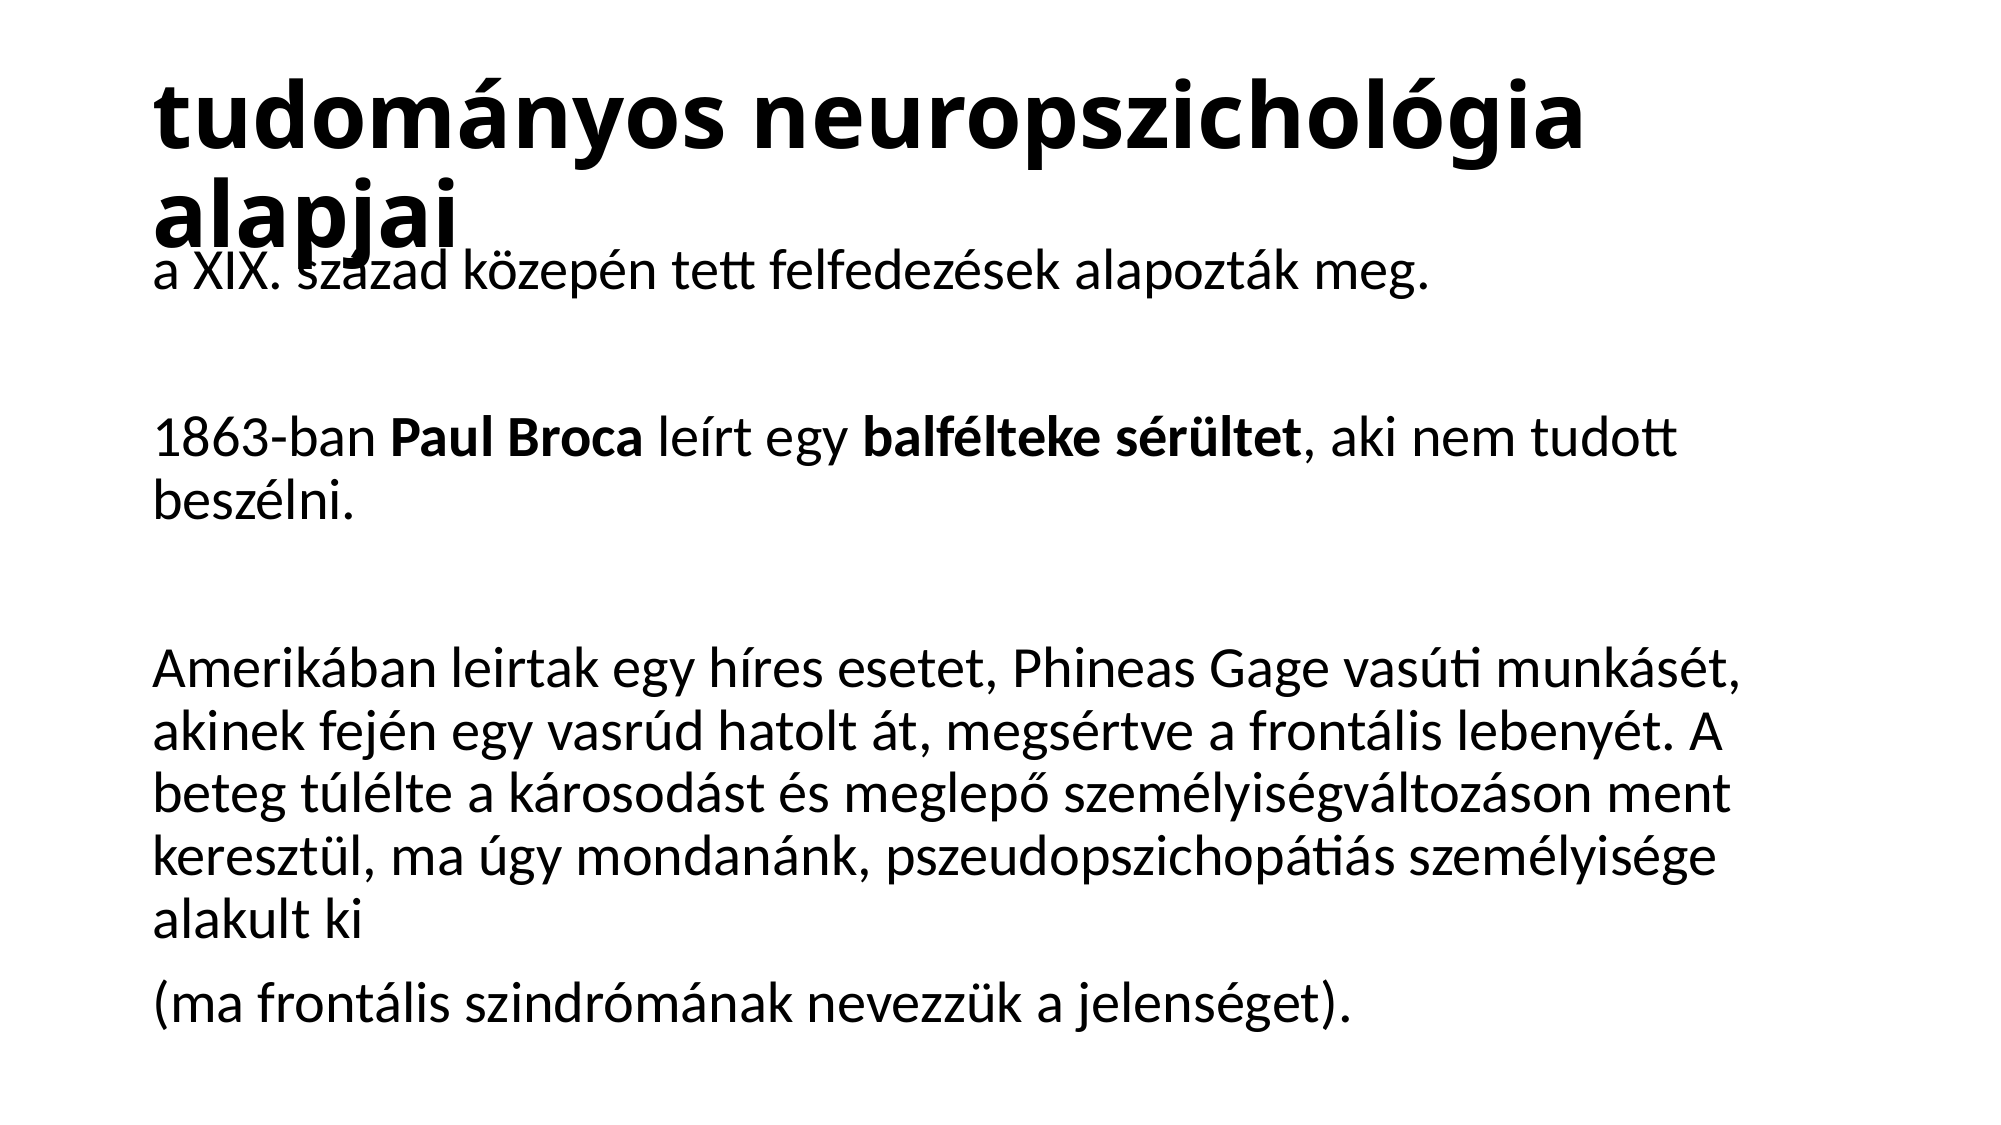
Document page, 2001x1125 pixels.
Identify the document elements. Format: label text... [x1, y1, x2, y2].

title tudományos neuropszichológia alapjai [137, 59, 1863, 231]
list a XIX. század közepén tett felfedezések alapozták meg. 1863-ban Paul Broca leírt egy balfélteke sérültet, aki nem tudott beszélni. Amerikában leirtak egy híres esetet, Phineas Gage vasúti munkásét, akinek fején egy vasrúd hatolt át, megsértve a frontális lebenyét. A beteg túlélte a károsodást és meglepő személyiségváltozáson ment keresztül, ma úgy mondanánk, pszeudopszichopátiás személyisége alakult ki (ma frontális szindrómának nevezzük a jelenséget). [137, 231, 1863, 1125]
